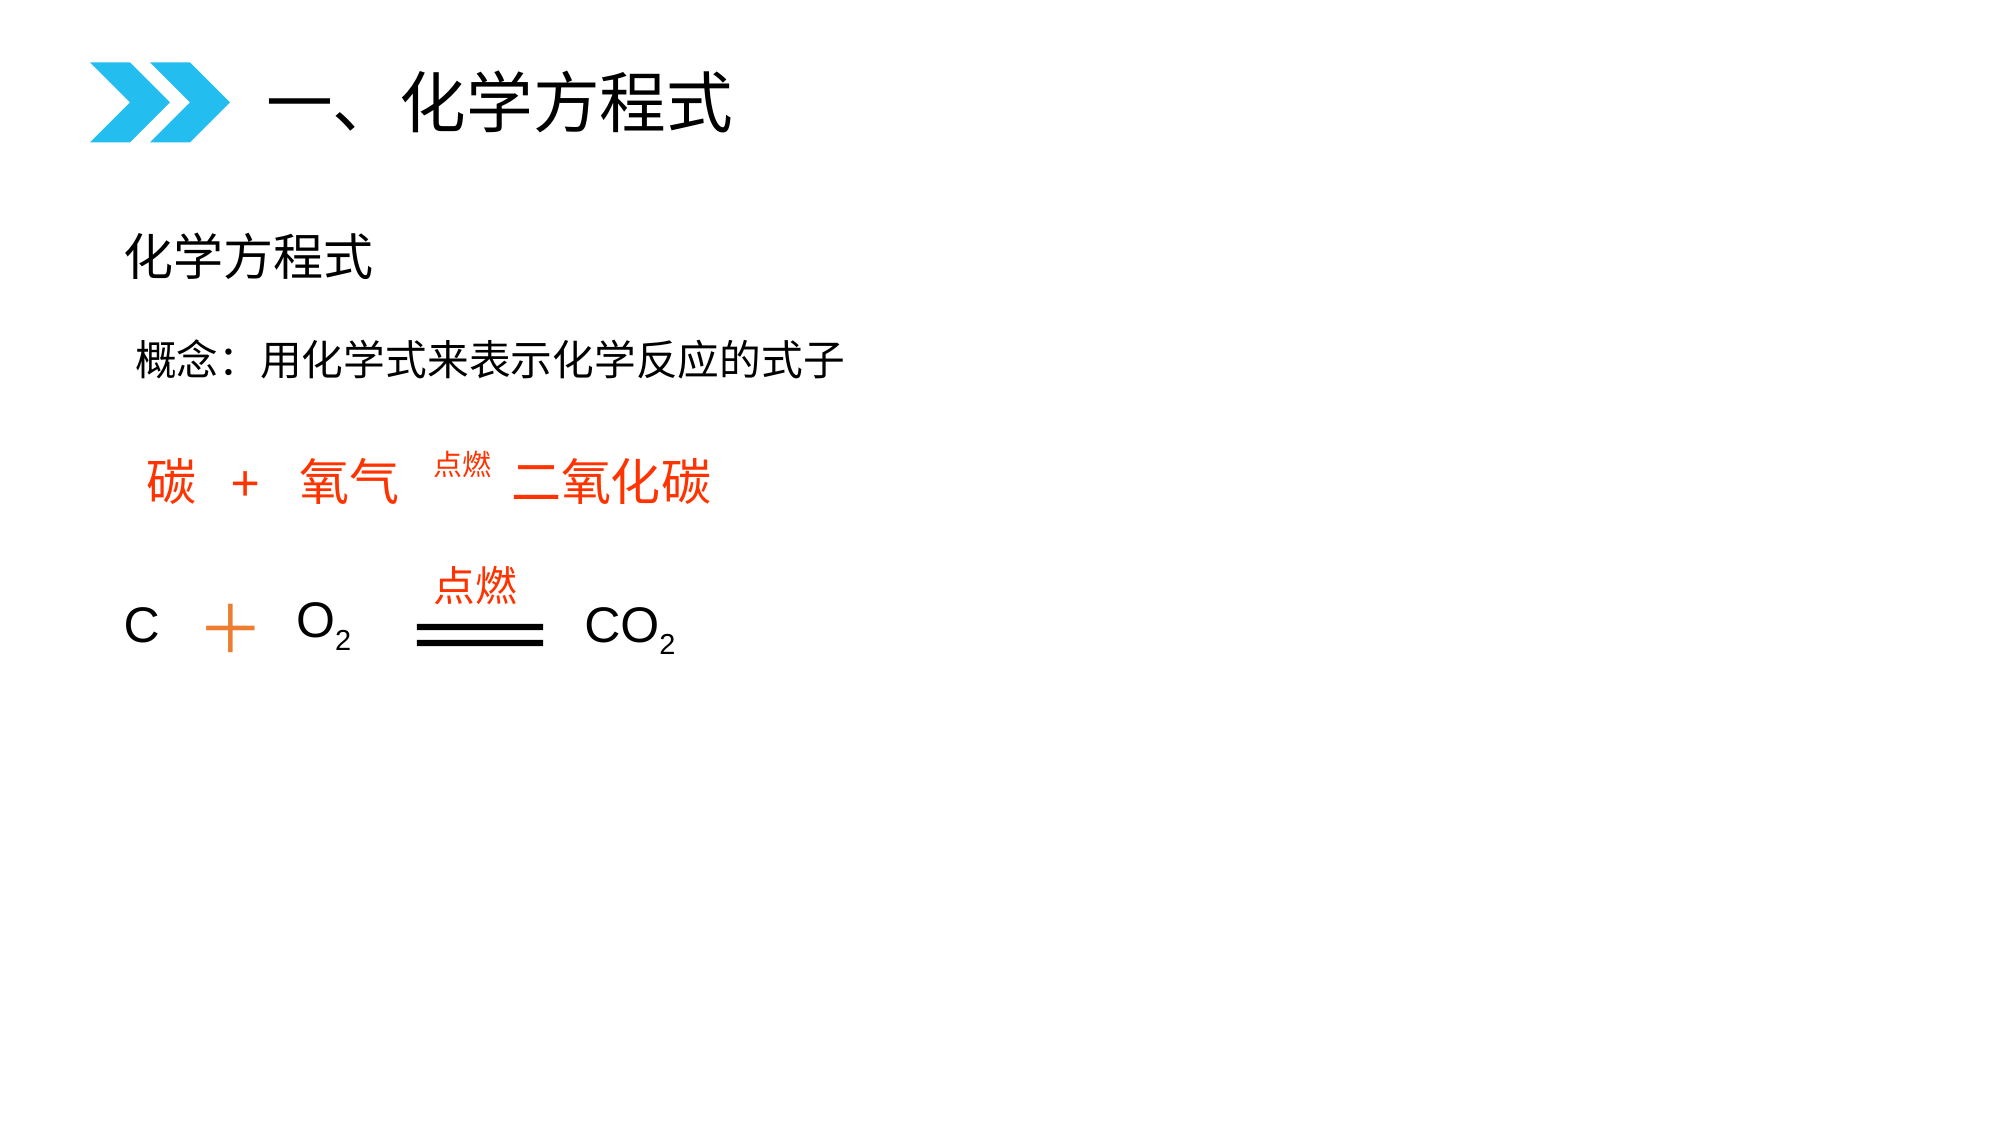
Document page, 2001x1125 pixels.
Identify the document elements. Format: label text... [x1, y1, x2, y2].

text_box 一、化学方程式 [251, 62, 1255, 146]
text_box 碳 + 氧气 点燃 二氧化碳 [124, 436, 733, 522]
text_box CO2 [569, 585, 691, 669]
text_box C [108, 585, 175, 660]
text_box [416, 552, 543, 644]
text_box ＋ [182, 579, 280, 674]
text_box O2 [281, 579, 367, 663]
text_box 化学方程式 [108, 217, 590, 293]
text_box 概念：用化学式来表示化学反应的式子 [120, 326, 1515, 392]
